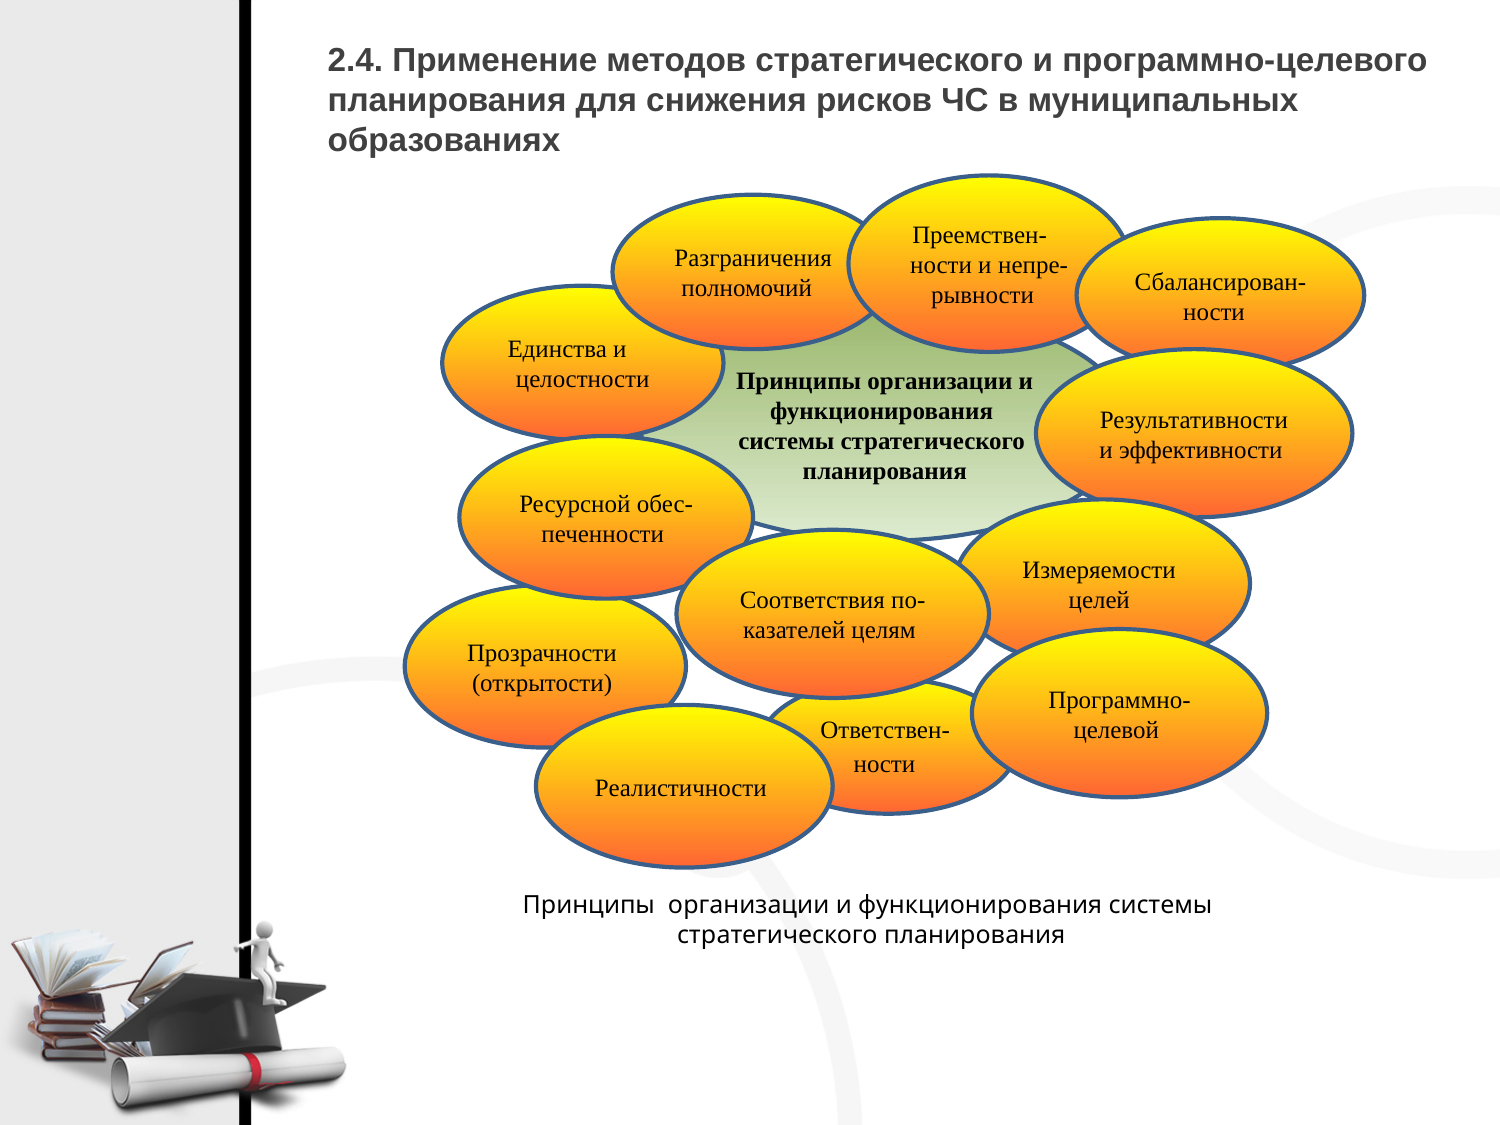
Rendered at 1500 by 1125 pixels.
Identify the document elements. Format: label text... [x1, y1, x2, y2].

text_box 2.4. Применение методов стратегического и программно-целевого планирования для снижения рисков ЧС в муниципальных образованиях [312, 30, 1459, 166]
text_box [404, 175, 1365, 868]
picture [0, 0, 1500, 1125]
text_box Принципы организации и функционирования системы стратегического планирования [496, 881, 1247, 956]
